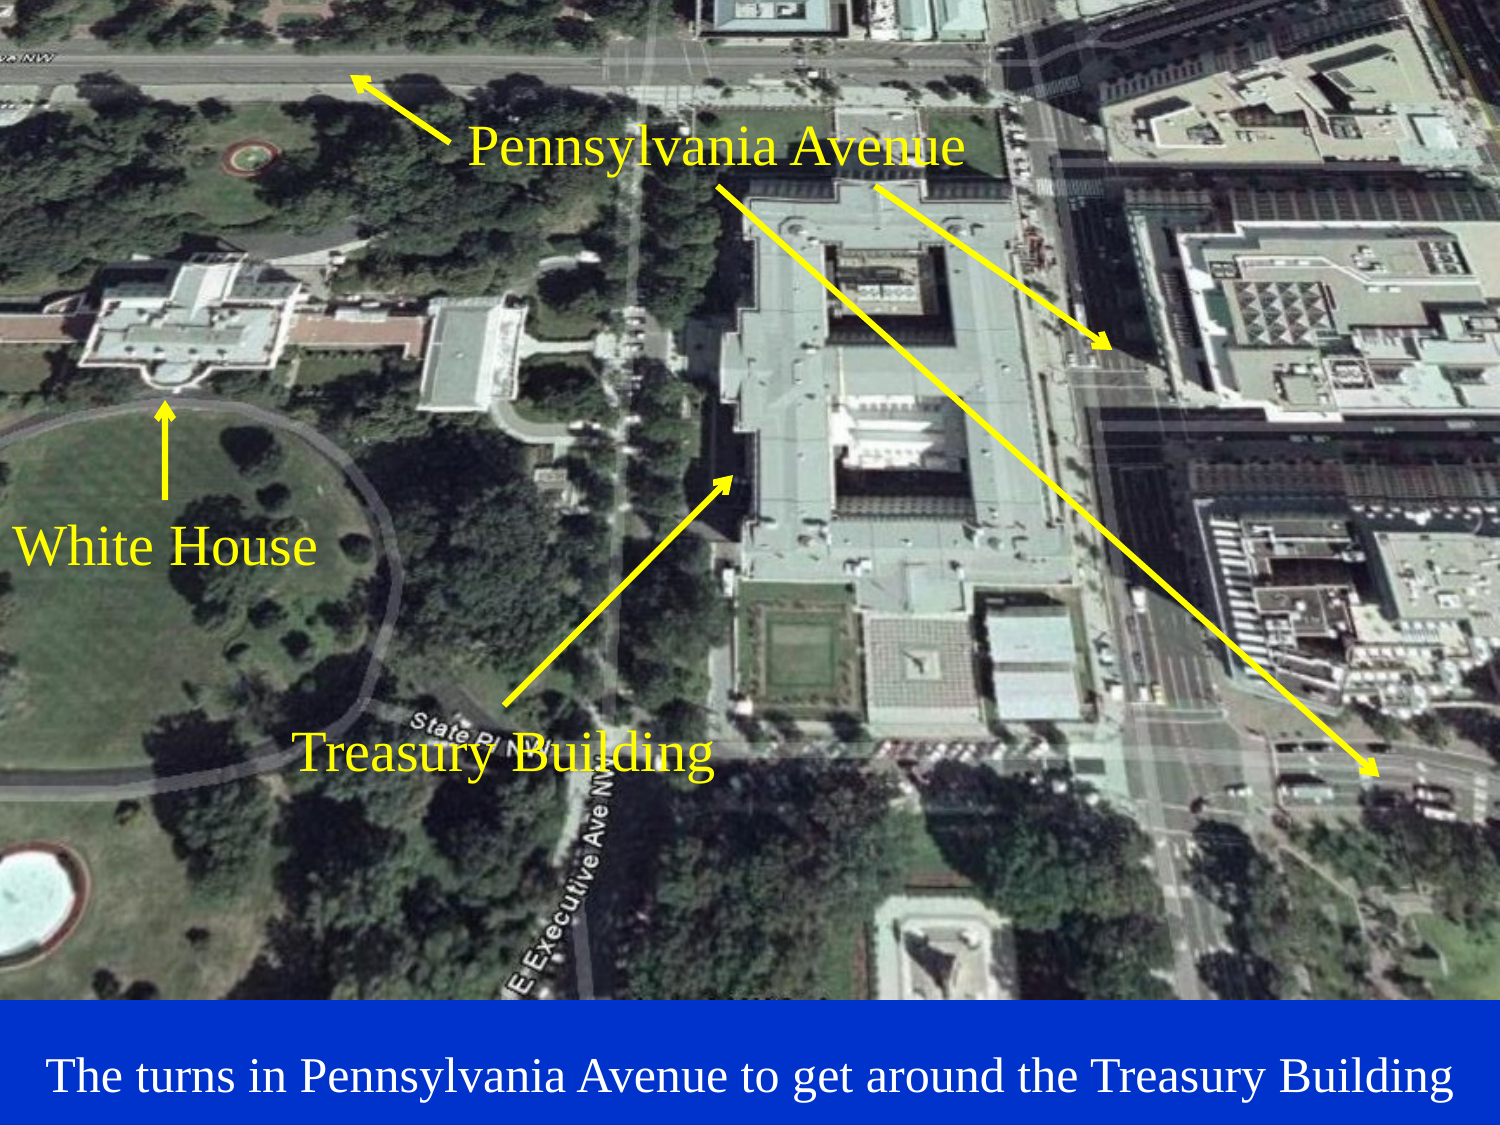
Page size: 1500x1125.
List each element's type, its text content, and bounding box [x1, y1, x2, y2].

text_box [503, 474, 711, 706]
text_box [874, 185, 1113, 351]
picture [0, 0, 1500, 1001]
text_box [349, 74, 451, 144]
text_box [716, 185, 1380, 778]
text_box The turns in Pennsylvania Avenue to get around the Treasury Building [30, 1035, 1470, 1111]
